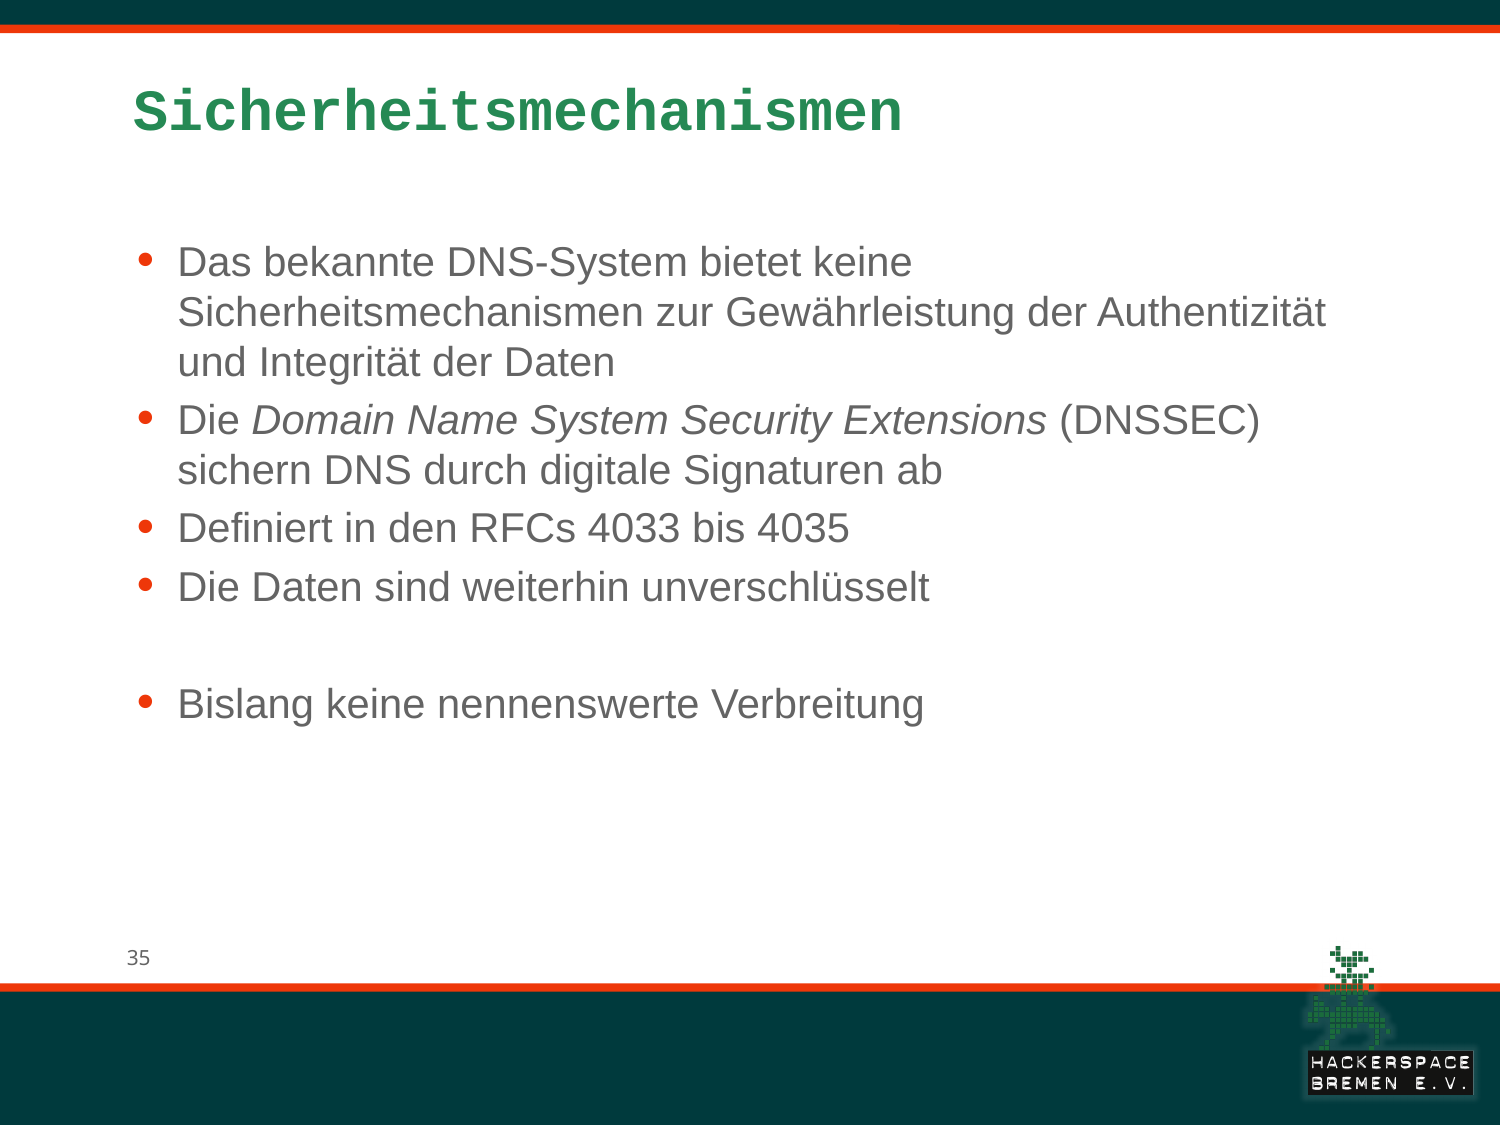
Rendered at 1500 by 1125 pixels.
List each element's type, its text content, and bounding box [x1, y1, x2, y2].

list Das bekannte DNS-System bietet keine Sicherheitsmechanismen zur Gewährleistung der Authentizität und Integrität der Daten Die Domain Name System Security Extensions (DNSSEC) sichern DNS durch digitale Signaturen ab Definiert in den RFCs 4033 bis 4035 Die Daten sind weiterhin unverschlüsselt Bislang keine nennenswerte Verbreitung [118, 227, 1394, 938]
title Sicherheitsmechanismen [118, 64, 1394, 214]
picture [1305, 944, 1476, 1098]
